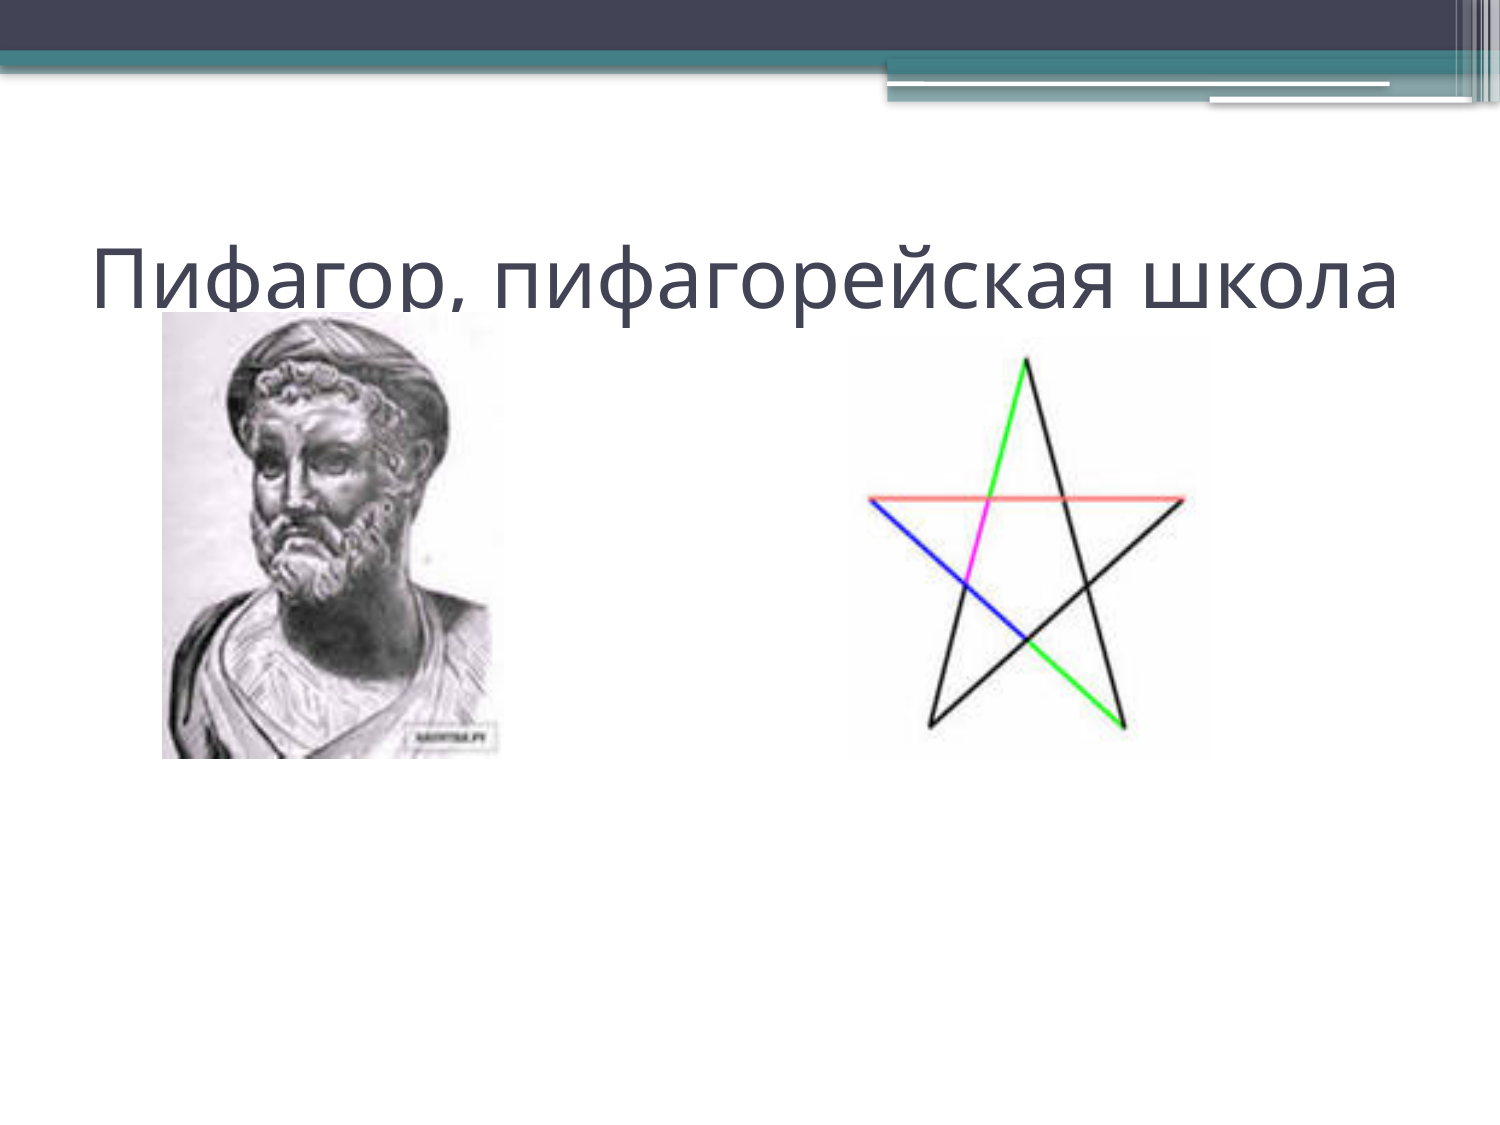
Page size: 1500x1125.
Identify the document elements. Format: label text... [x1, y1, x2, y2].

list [162, 312, 504, 759]
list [849, 337, 1212, 759]
title Пифагор, пифагорейская школа [75, 187, 1425, 363]
